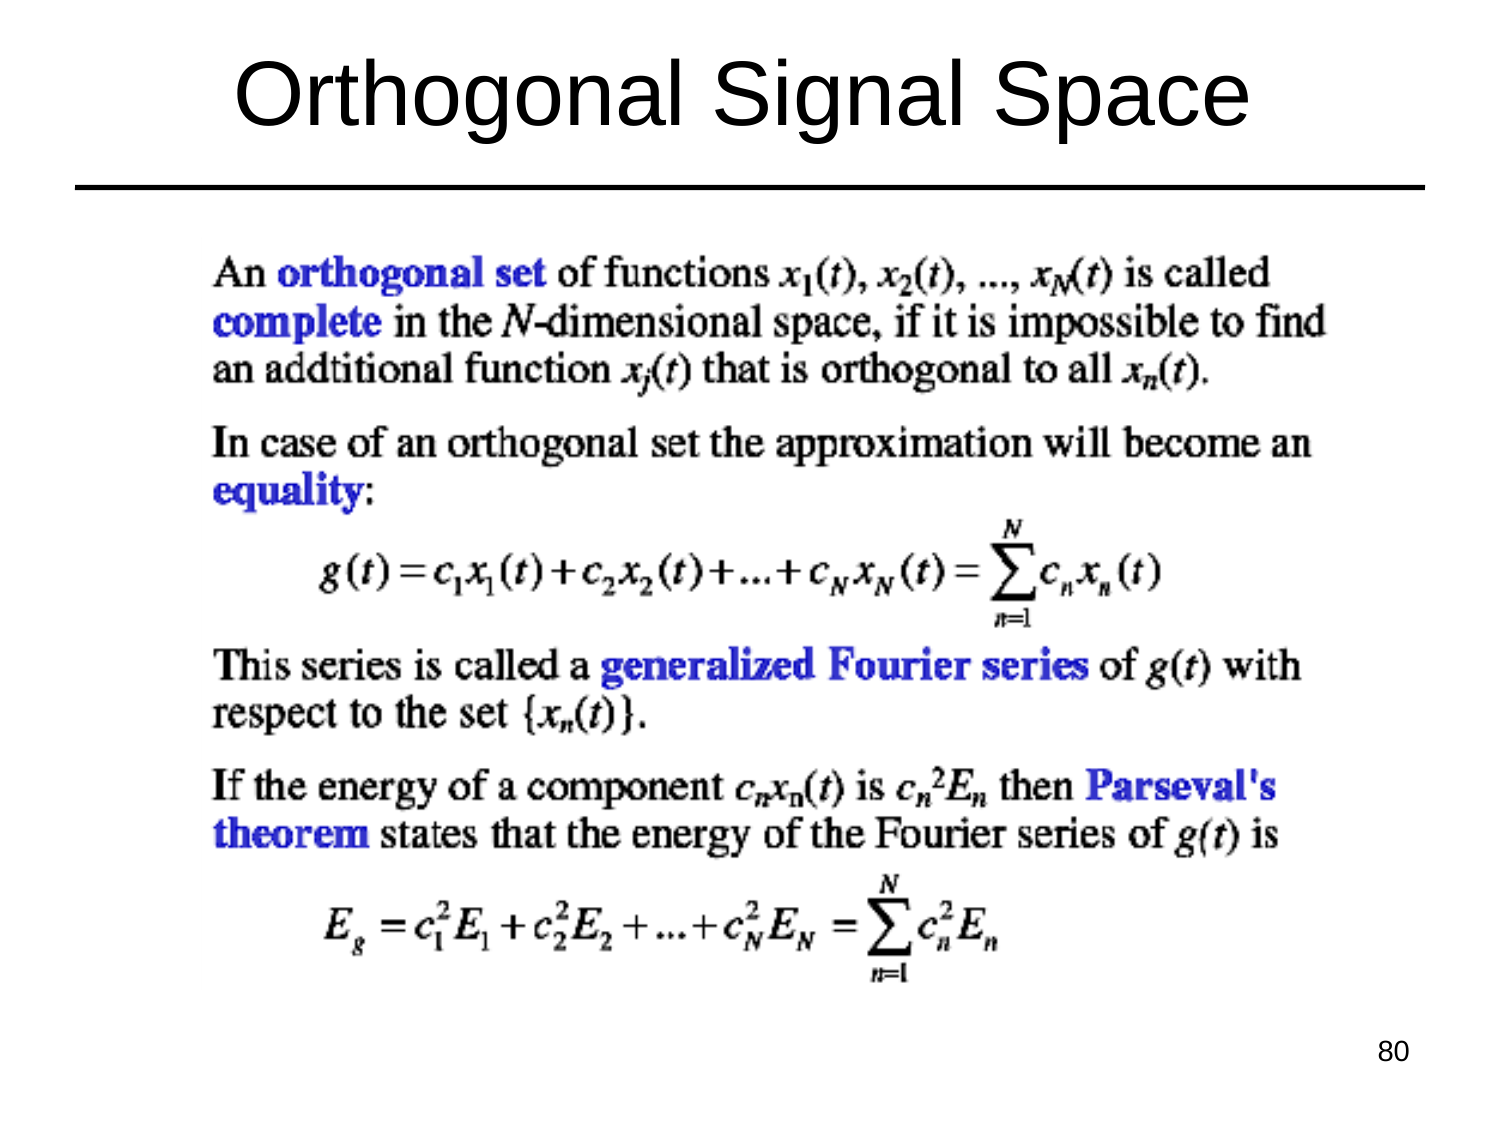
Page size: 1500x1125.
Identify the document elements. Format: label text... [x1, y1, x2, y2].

title Orthogonal Signal Space [74, 44, 1412, 133]
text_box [199, 237, 1338, 990]
slide_number 80 [1074, 1024, 1426, 1103]
